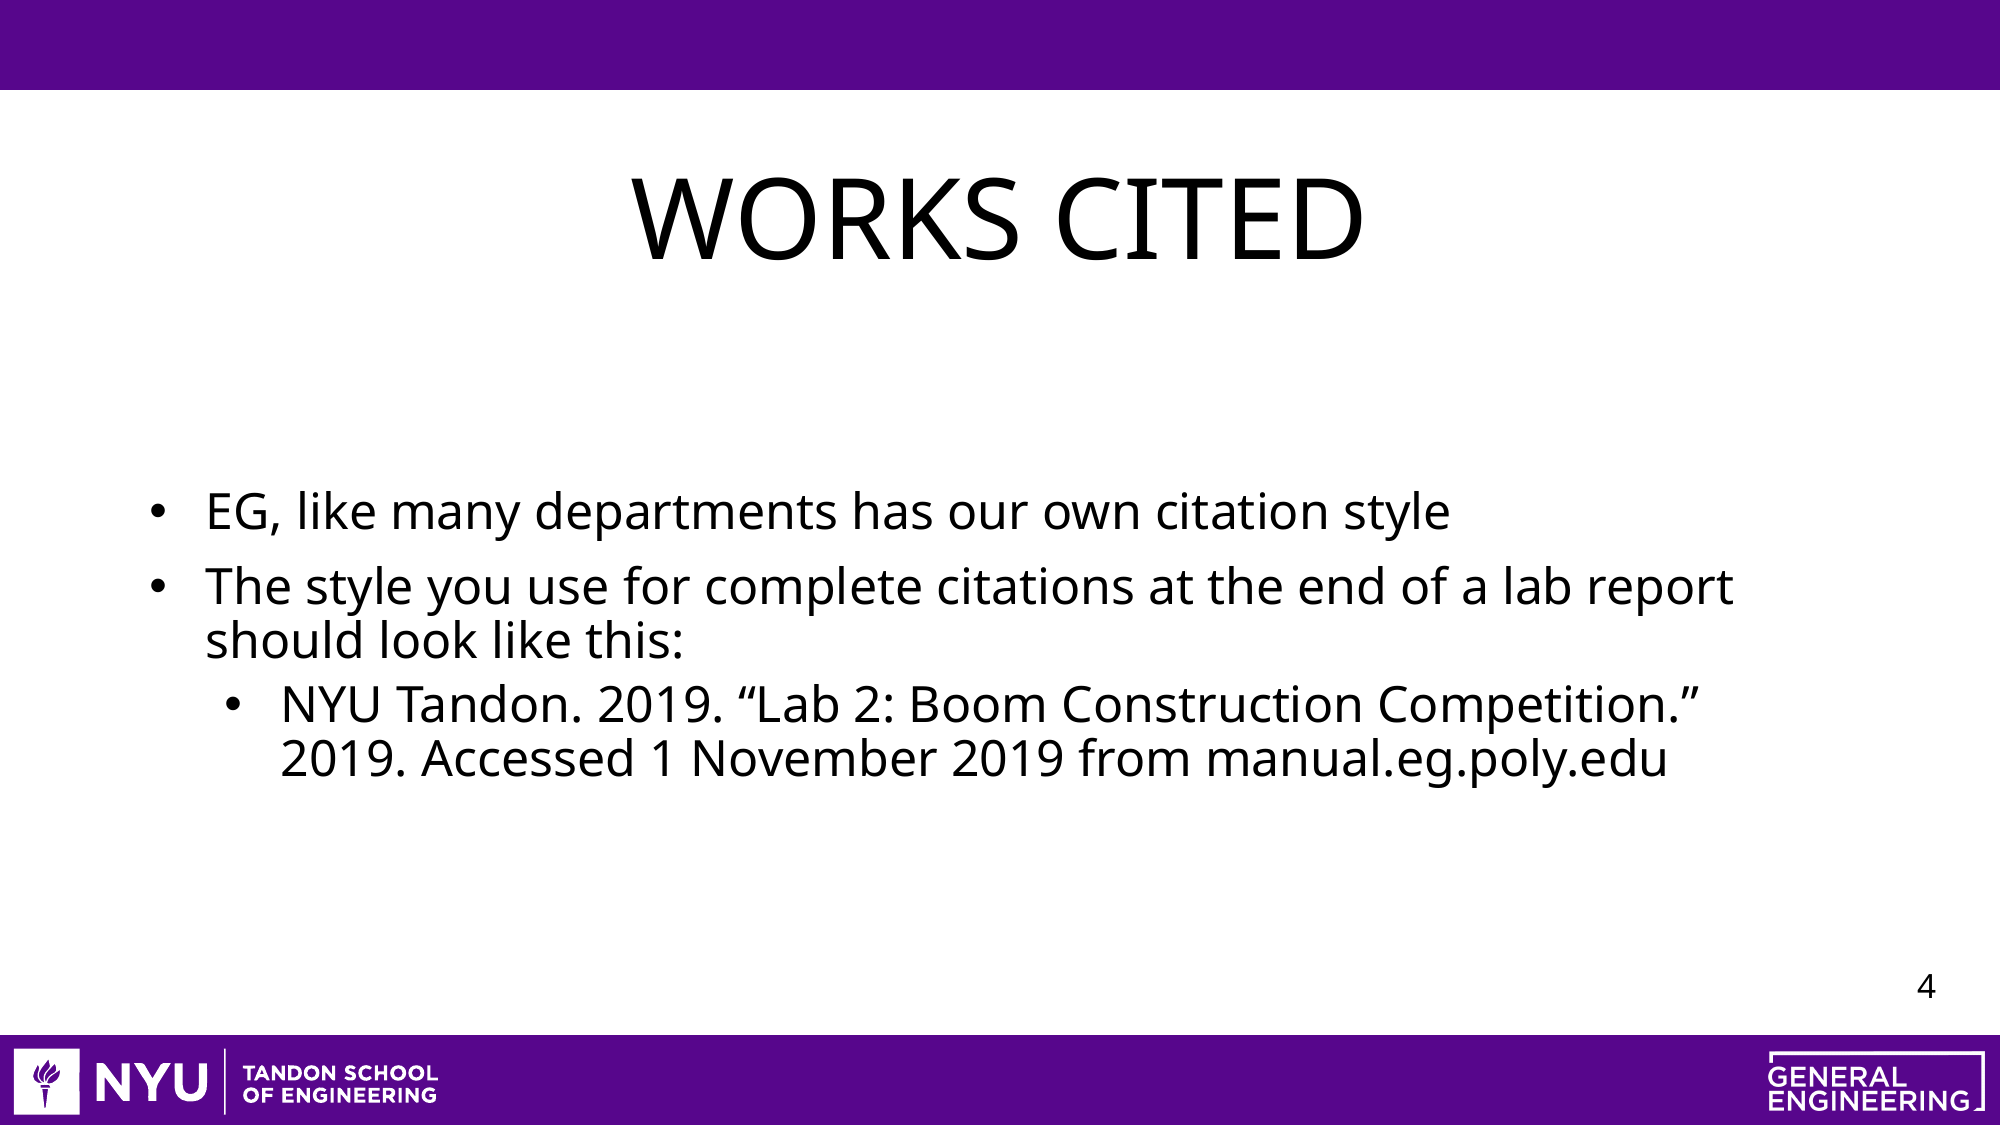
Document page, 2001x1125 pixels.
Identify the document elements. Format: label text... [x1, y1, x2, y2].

subtitle EG, like many departments has our own citation style The style you use for complete citations at the end of a lab report should look like this: NYU Tandon. 2019. “Lab 2: Boom Construction Competition.” 2019. Accessed 1 November 2019 from manual.eg.poly.edu [134, 315, 1854, 959]
picture [13, 1048, 438, 1115]
text_box [0, 0, 2000, 91]
picture [1768, 1051, 1985, 1111]
title WORKS CITED [92, 132, 1908, 292]
text_box [0, 1034, 2000, 1125]
text_box 4 [1802, 958, 1951, 1013]
